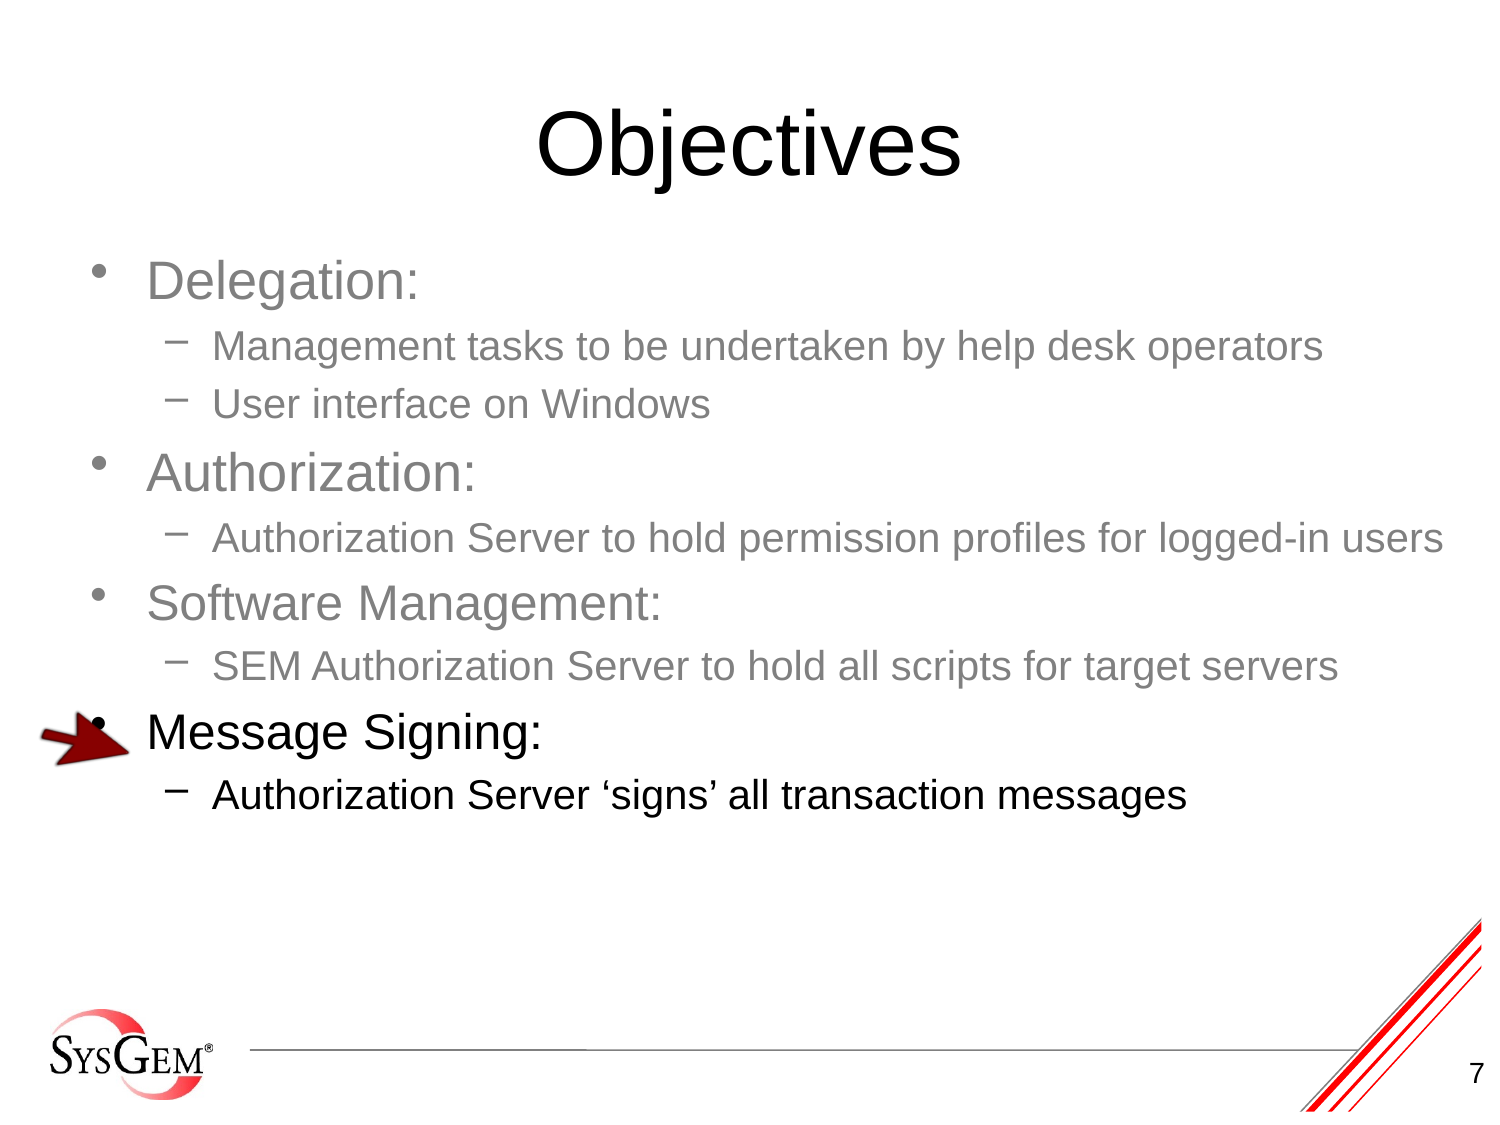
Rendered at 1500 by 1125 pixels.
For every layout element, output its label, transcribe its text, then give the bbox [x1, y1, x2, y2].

slide_number 7 [1362, 1046, 1500, 1125]
picture [0, 651, 177, 849]
list Delegation: Management tasks to be undertaken by help desk operators User interface on Windows Authorization: Authorization Server to hold permission profiles for logged-in users Software Management: SEM Authorization Server to hold all scripts for target servers Message Signing: Authorization Server ‘signs’ all transaction messages [75, 237, 1475, 980]
title Objectives [75, 45, 1425, 233]
picture [50, 1009, 213, 1100]
